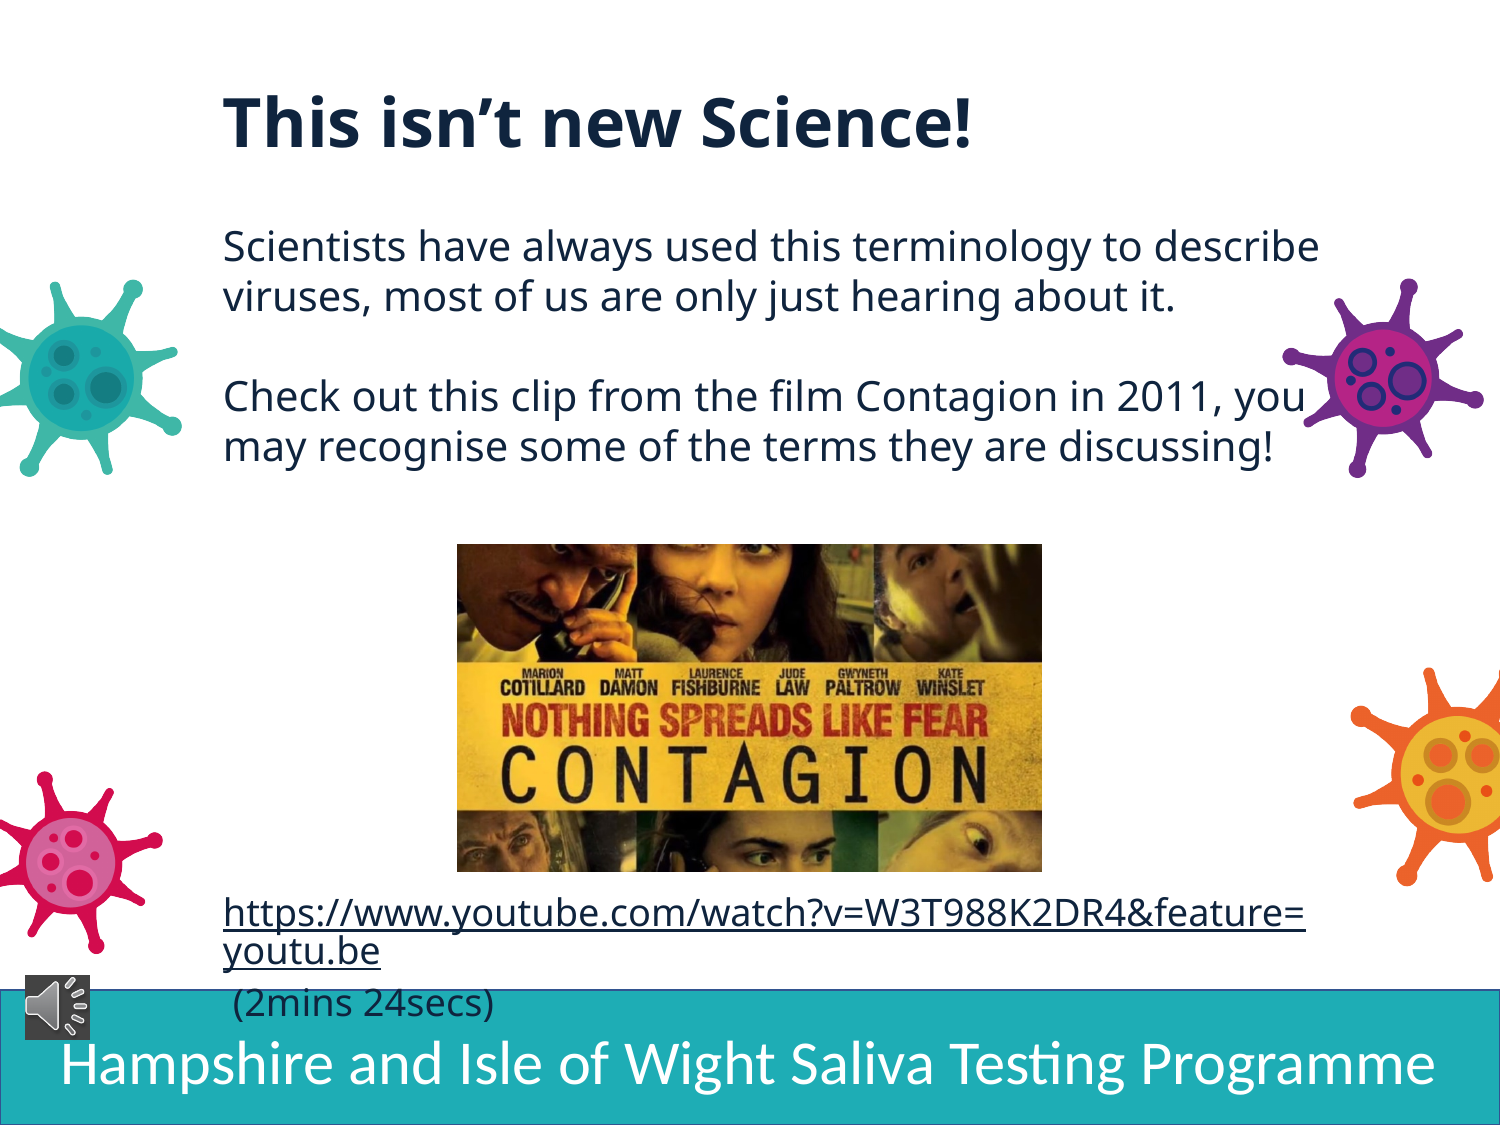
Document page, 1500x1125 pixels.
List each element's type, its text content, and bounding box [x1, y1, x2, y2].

text_box This isn’t new Science! Scientists have always used this terminology to describe viruses, most of us are only just hearing about it. Check out this clip from the film Contagion in 2011, you may recognise some of the terms they are discussing! https://www.youtube.com/watch?v=W3T988K2DR4&feature=youtu.be (2mins 24secs) [207, 71, 1341, 1008]
picture [0, 277, 182, 479]
picture [24, 974, 91, 1042]
picture [457, 544, 1042, 872]
picture [1341, 654, 1500, 895]
picture [0, 770, 163, 955]
picture [1341, 277, 1484, 479]
